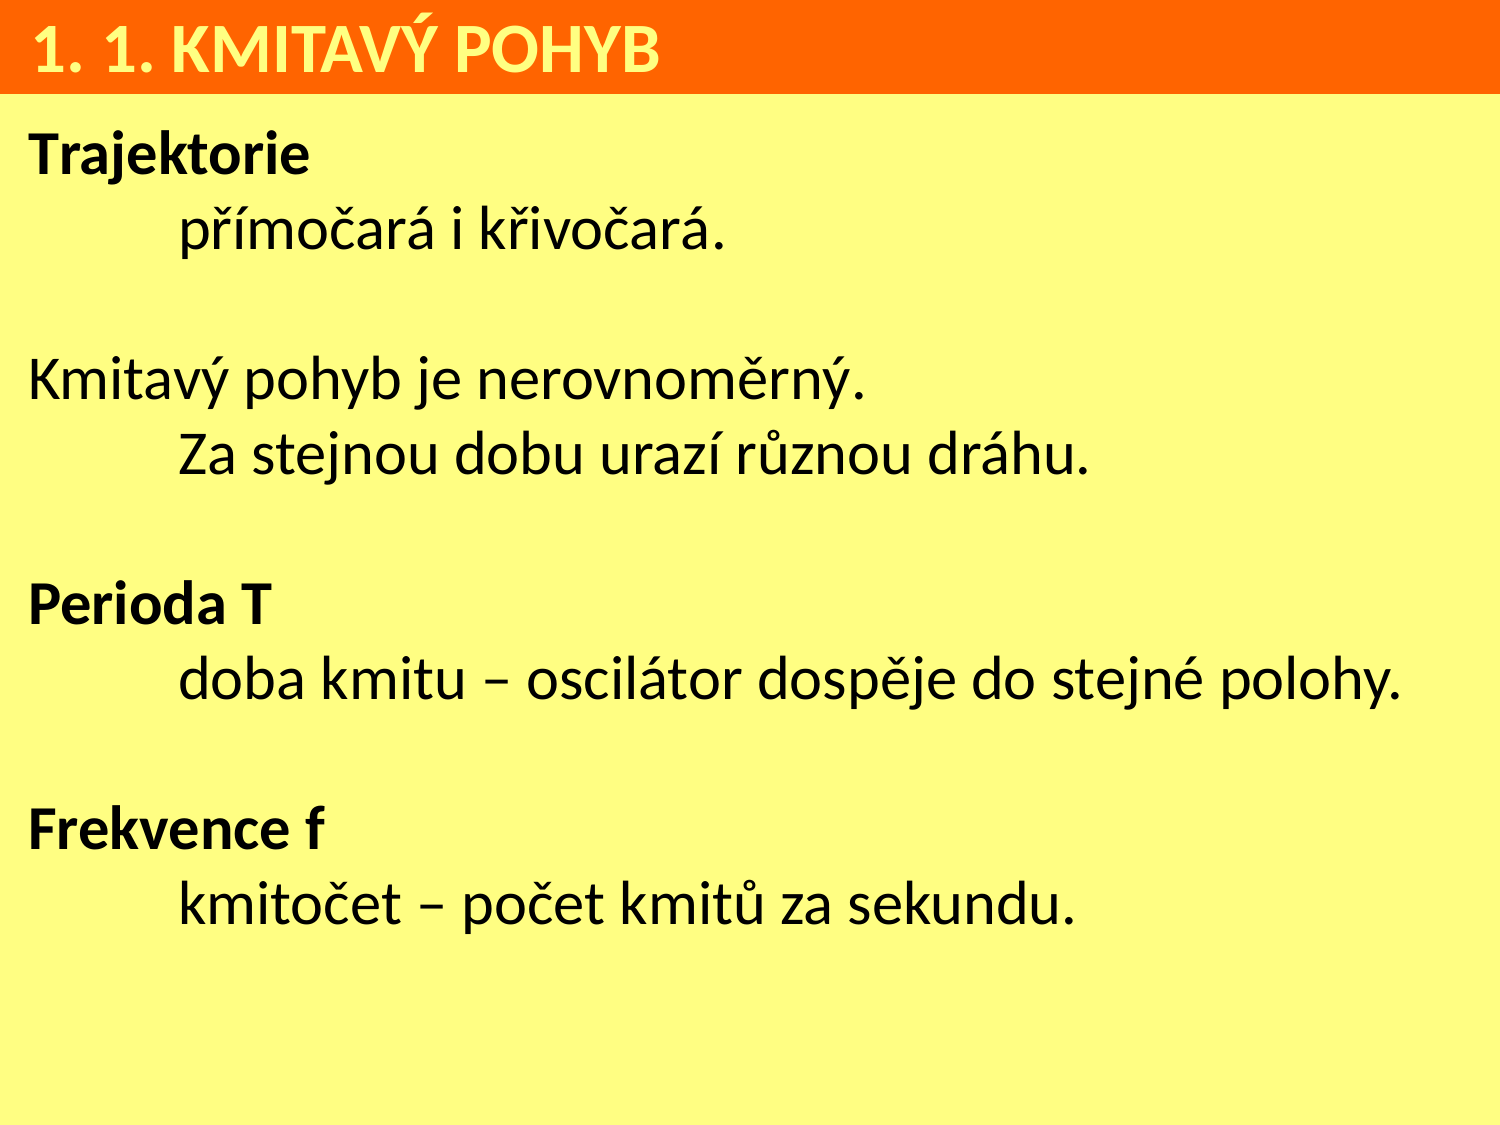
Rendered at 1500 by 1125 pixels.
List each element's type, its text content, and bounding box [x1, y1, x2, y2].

text_box 1. 1. KMITAVÝ POHYB [0, 0, 1500, 94]
text_box Trajektorie přímočará i křivočará. Kmitavý pohyb je nerovnoměrný. Za stejnou dobu urazí různou dráhu. Perioda T doba kmitu – oscilátor dospěje do stejné polohy. Frekvence f kmitočet – počet kmitů za sekundu. [13, 105, 1500, 1095]
